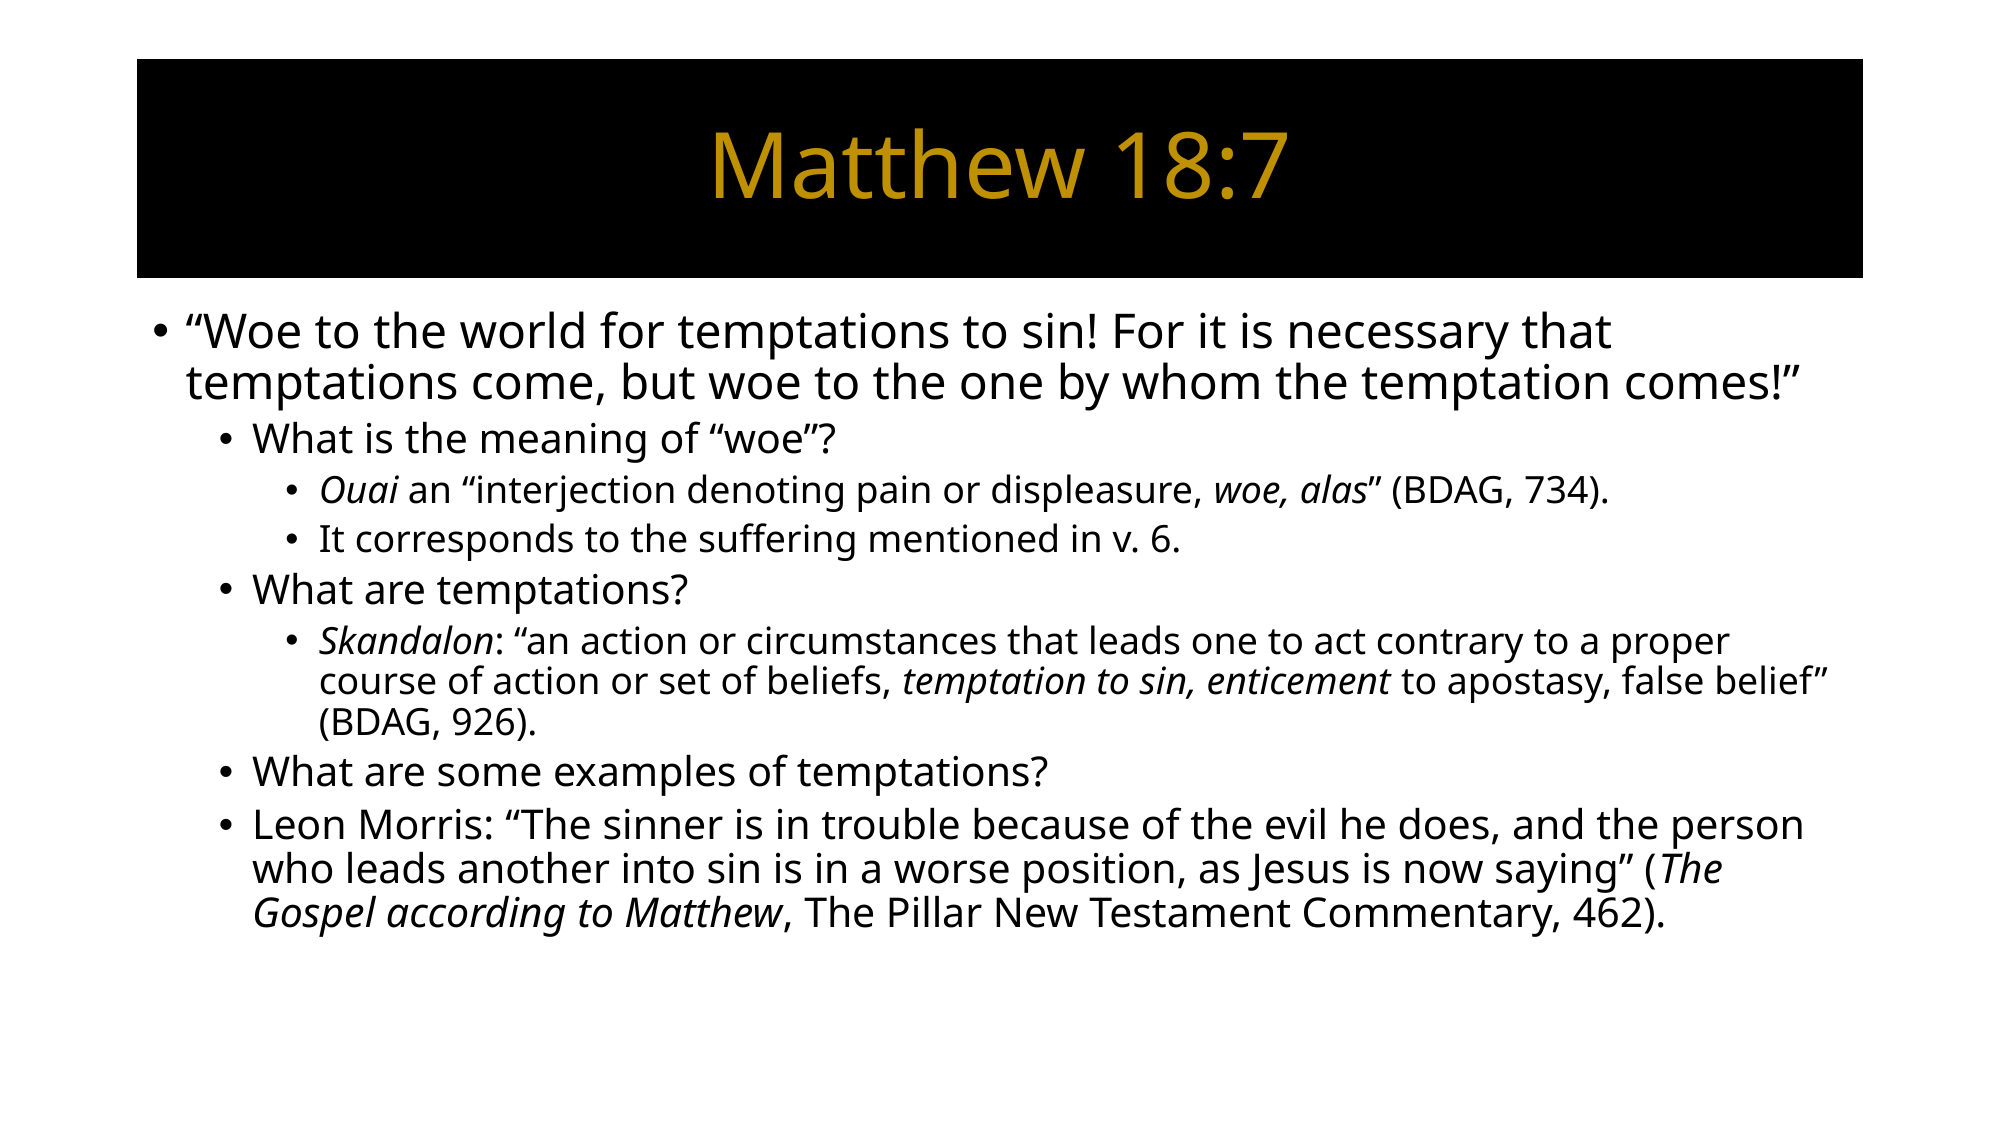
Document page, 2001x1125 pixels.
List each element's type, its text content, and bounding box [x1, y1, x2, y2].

list “Woe to the world for temptations to sin! For it is necessary that temptations come, but woe to the one by whom the temptation comes!” What is the meaning of “woe”? Ouai an “interjection denoting pain or displeasure, woe, alas” (BDAG, 734). It corresponds to the suffering mentioned in v. 6. What are temptations? Skandalon: “an action or circumstances that leads one to act contrary to a proper course of action or set of beliefs, temptation to sin, enticement to apostasy, false belief” (BDAG, 926). What are some examples of temptations? Leon Morris: “The sinner is in trouble because of the evil he does, and the person who leads another into sin is in a worse position, as Jesus is now saying” (The Gospel according to Matthew, The Pillar New Testament Commentary, 462). [137, 299, 1863, 1014]
title Matthew 18:7 [137, 59, 1863, 278]
